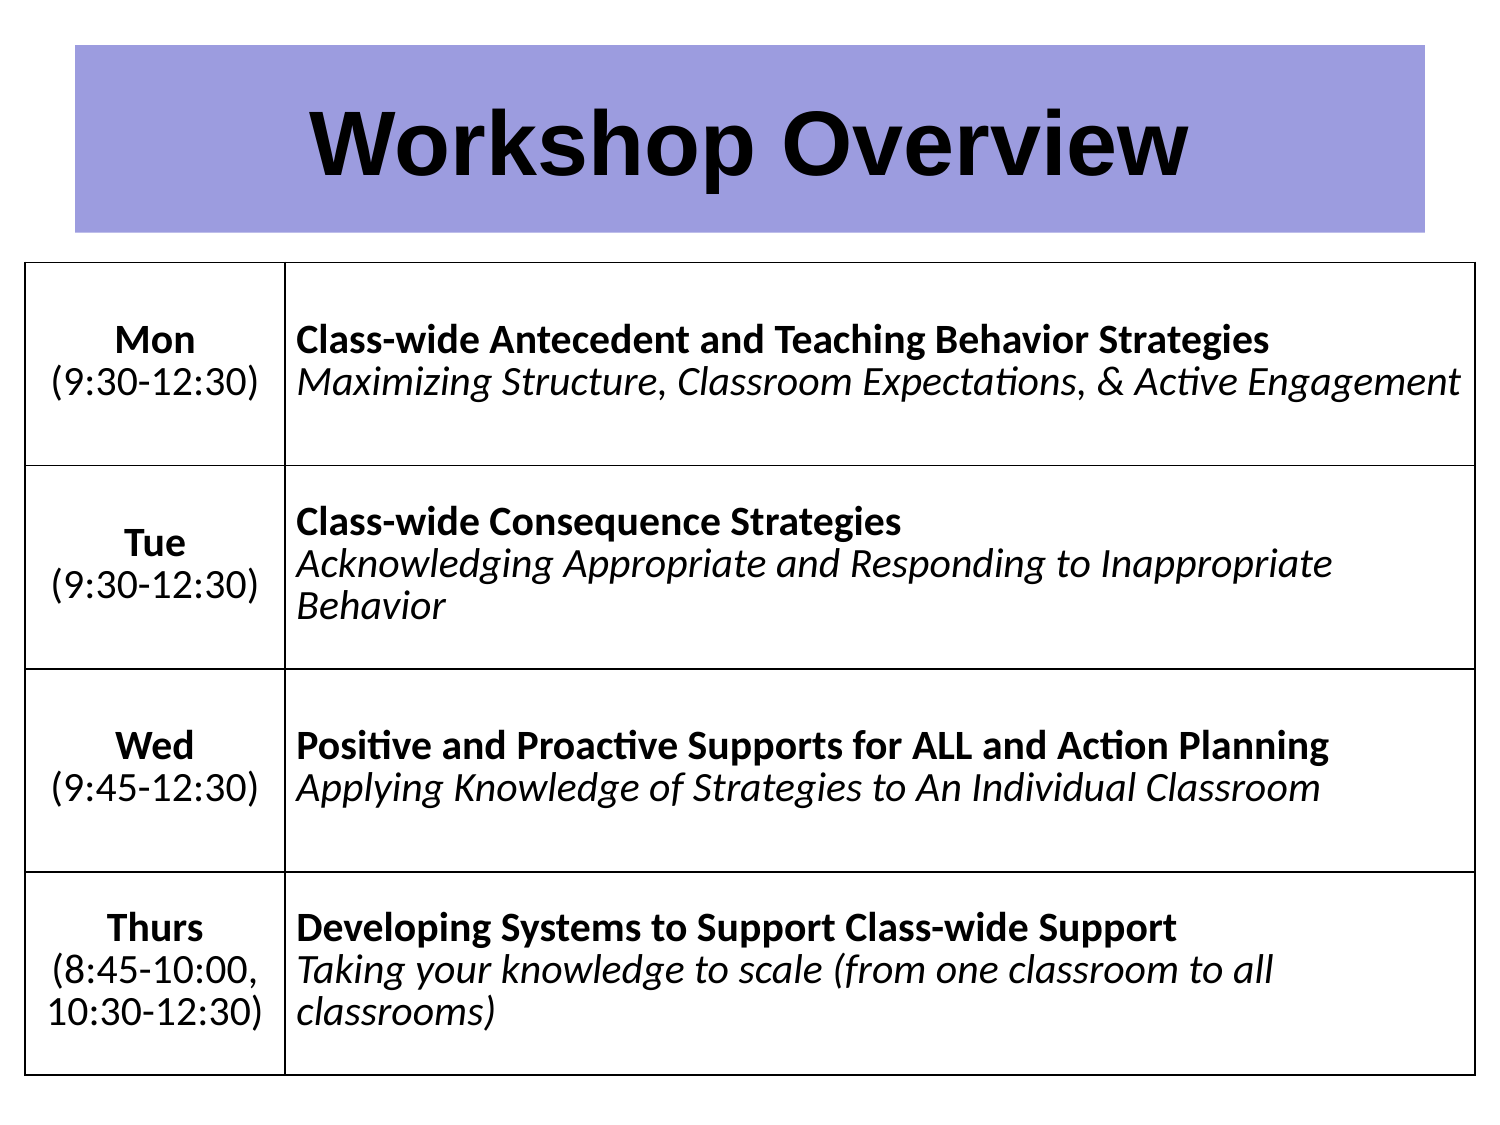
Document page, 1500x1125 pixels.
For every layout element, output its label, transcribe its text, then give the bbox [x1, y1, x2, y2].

table_cell Positive and Proactive Supports for ALL and Action Planning Applying Knowledge of Strategies to An Individual Classroom [286, 670, 1474, 871]
table_cell Tue (9:30-12:30) [26, 466, 284, 668]
table_cell Class-wide Consequence Strategies Acknowledging Appropriate and Responding to Inappropriate Behavior [286, 466, 1474, 668]
table_header Class-wide Antecedent and Teaching Behavior Strategies Maximizing Structure, Classroom Expectations, & Active Engagement [286, 263, 1474, 465]
title Workshop Overview [74, 44, 1426, 233]
table_cell Wed (9:45-12:30) [26, 670, 284, 871]
table_cell Developing Systems to Support Class-wide Support Taking your knowledge to scale (from one classroom to all classrooms) [286, 873, 1474, 1074]
table_cell Thurs (8:45-10:00, 10:30-12:30) [26, 873, 284, 1074]
table_header Mon (9:30-12:30) [26, 263, 284, 465]
